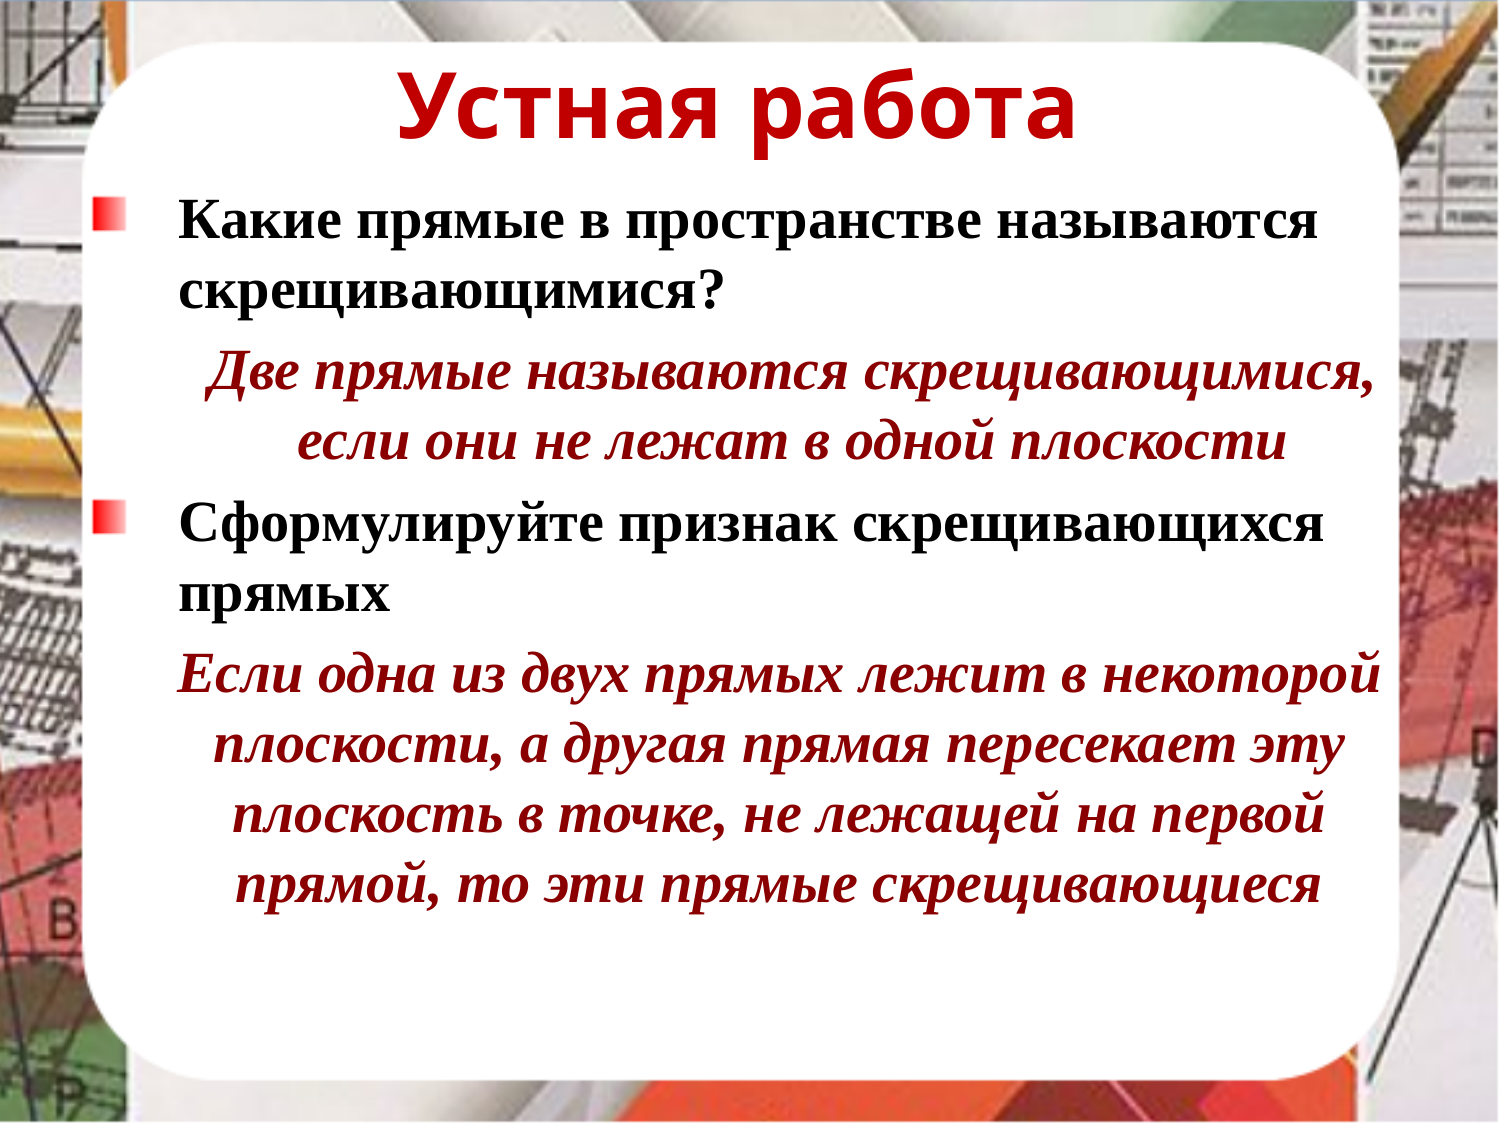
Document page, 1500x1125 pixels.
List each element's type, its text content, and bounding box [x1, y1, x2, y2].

picture [0, 0, 1500, 1125]
list Какие прямые в пространстве называются скрещивающимися? Две прямые называются скрещивающимися, если они не лежат в одной плоскости Сформулируйте признак скрещивающихся прямых Если одна из двух прямых лежит в некоторой плоскости, а другая прямая пересекает эту плоскость в точке, не лежащей на первой прямой, то эти прямые скрещивающиеся [75, 172, 1425, 1083]
title Устная работа [64, 31, 1412, 174]
